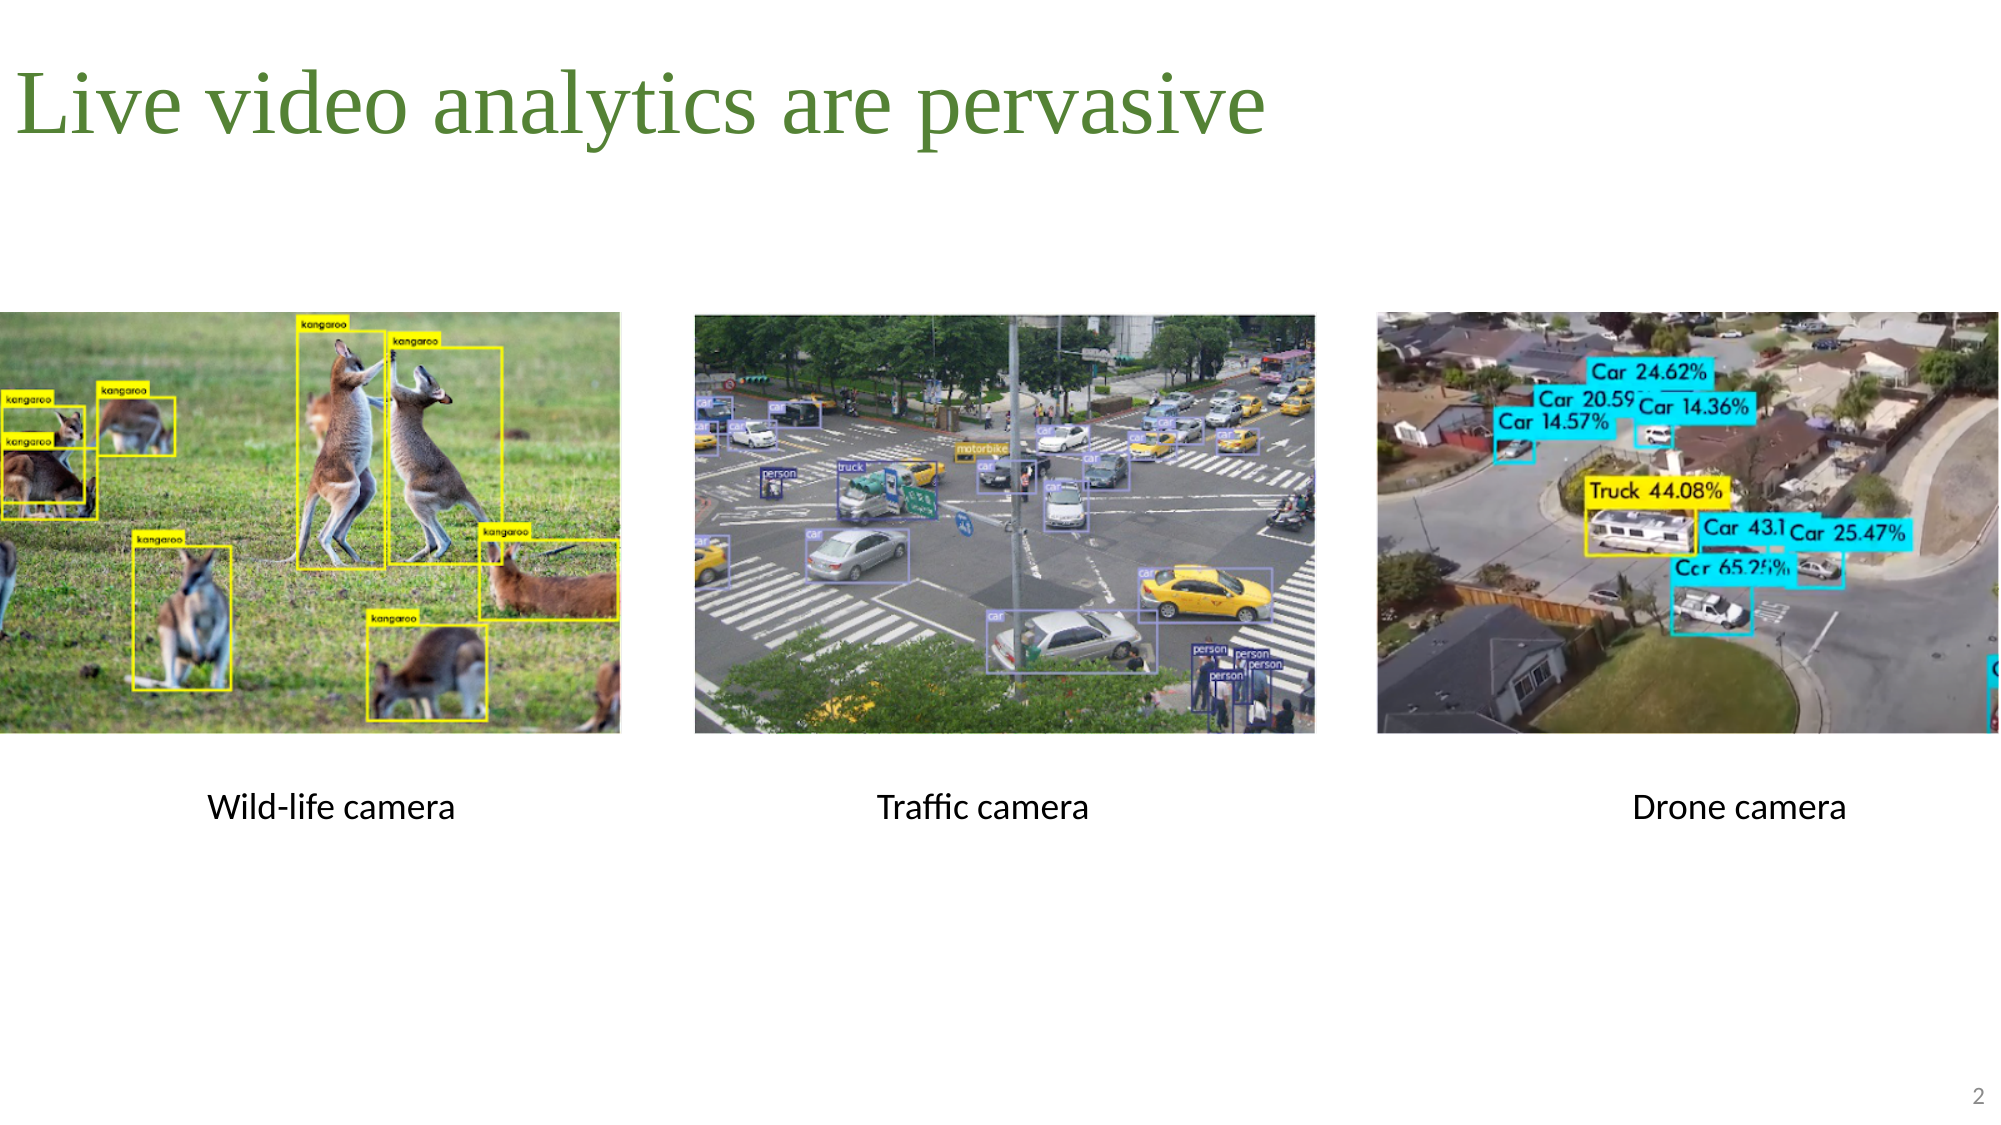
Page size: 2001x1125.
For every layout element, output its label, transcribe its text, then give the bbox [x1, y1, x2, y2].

title Live video analytics are pervasive [0, 0, 1562, 209]
text_box Drone camera [1617, 774, 1863, 834]
text_box Traffic camera [862, 774, 1105, 834]
slide_number 2 [1550, 1065, 2000, 1125]
picture [0, 312, 2000, 735]
text_box Wild-life camera [192, 774, 525, 834]
